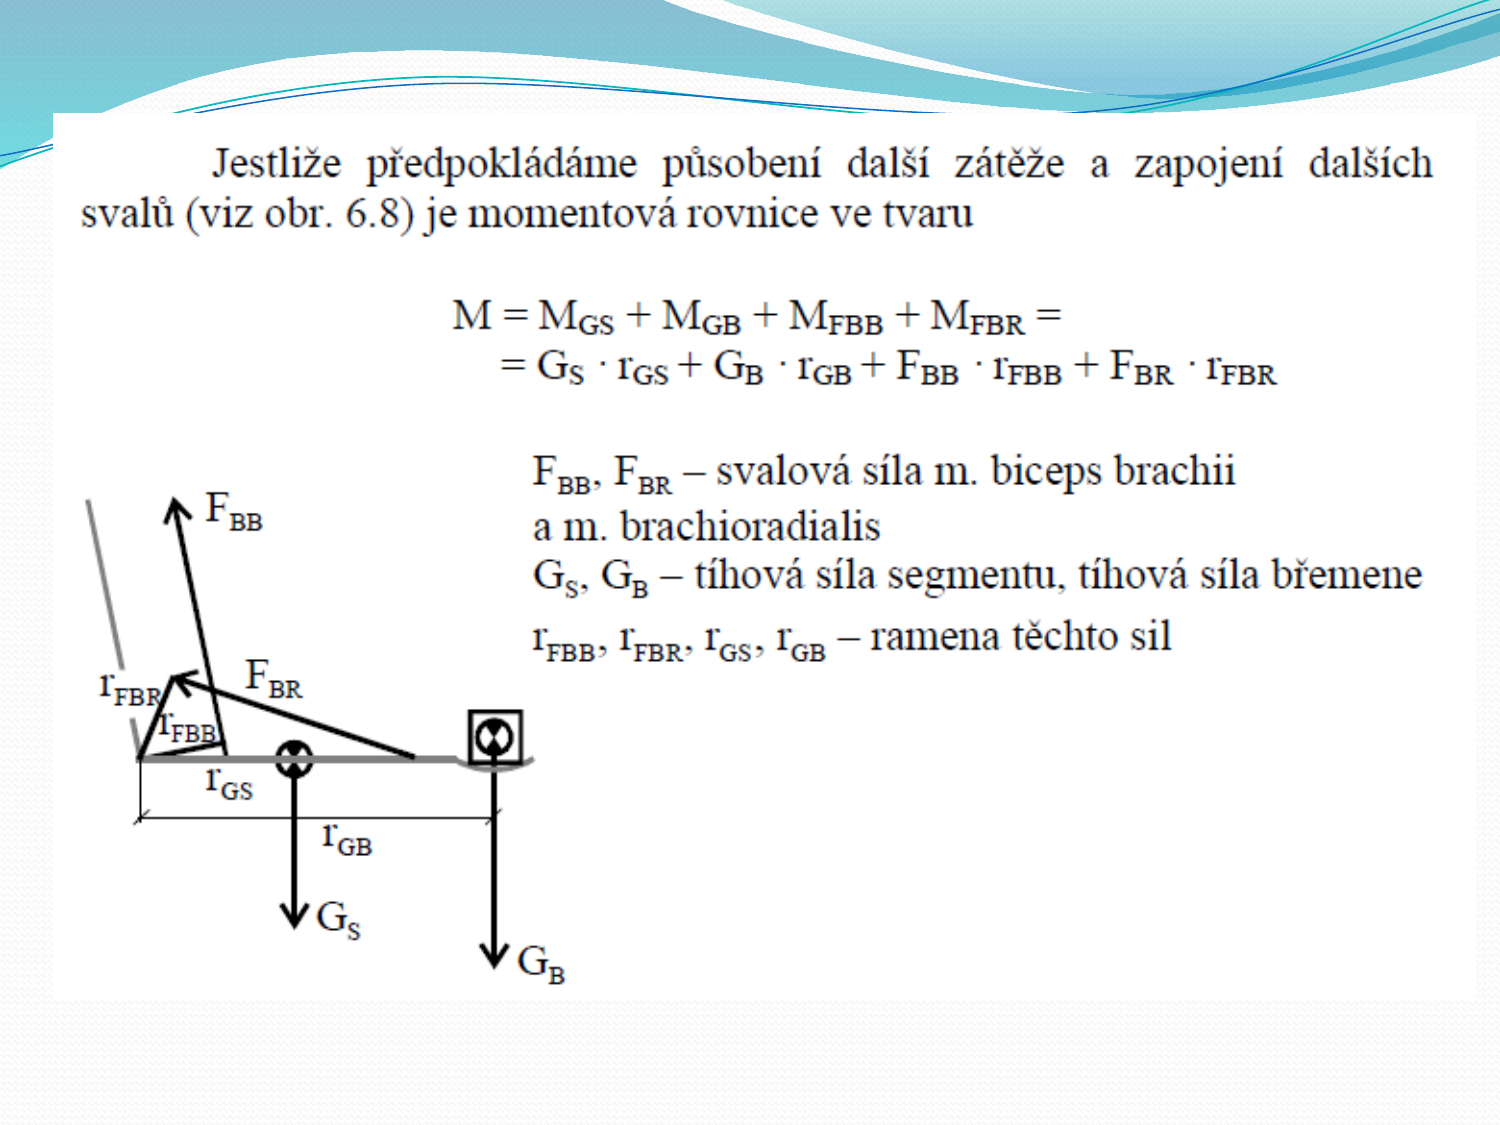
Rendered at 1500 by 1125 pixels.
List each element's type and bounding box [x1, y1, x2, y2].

picture [52, 113, 1477, 1000]
